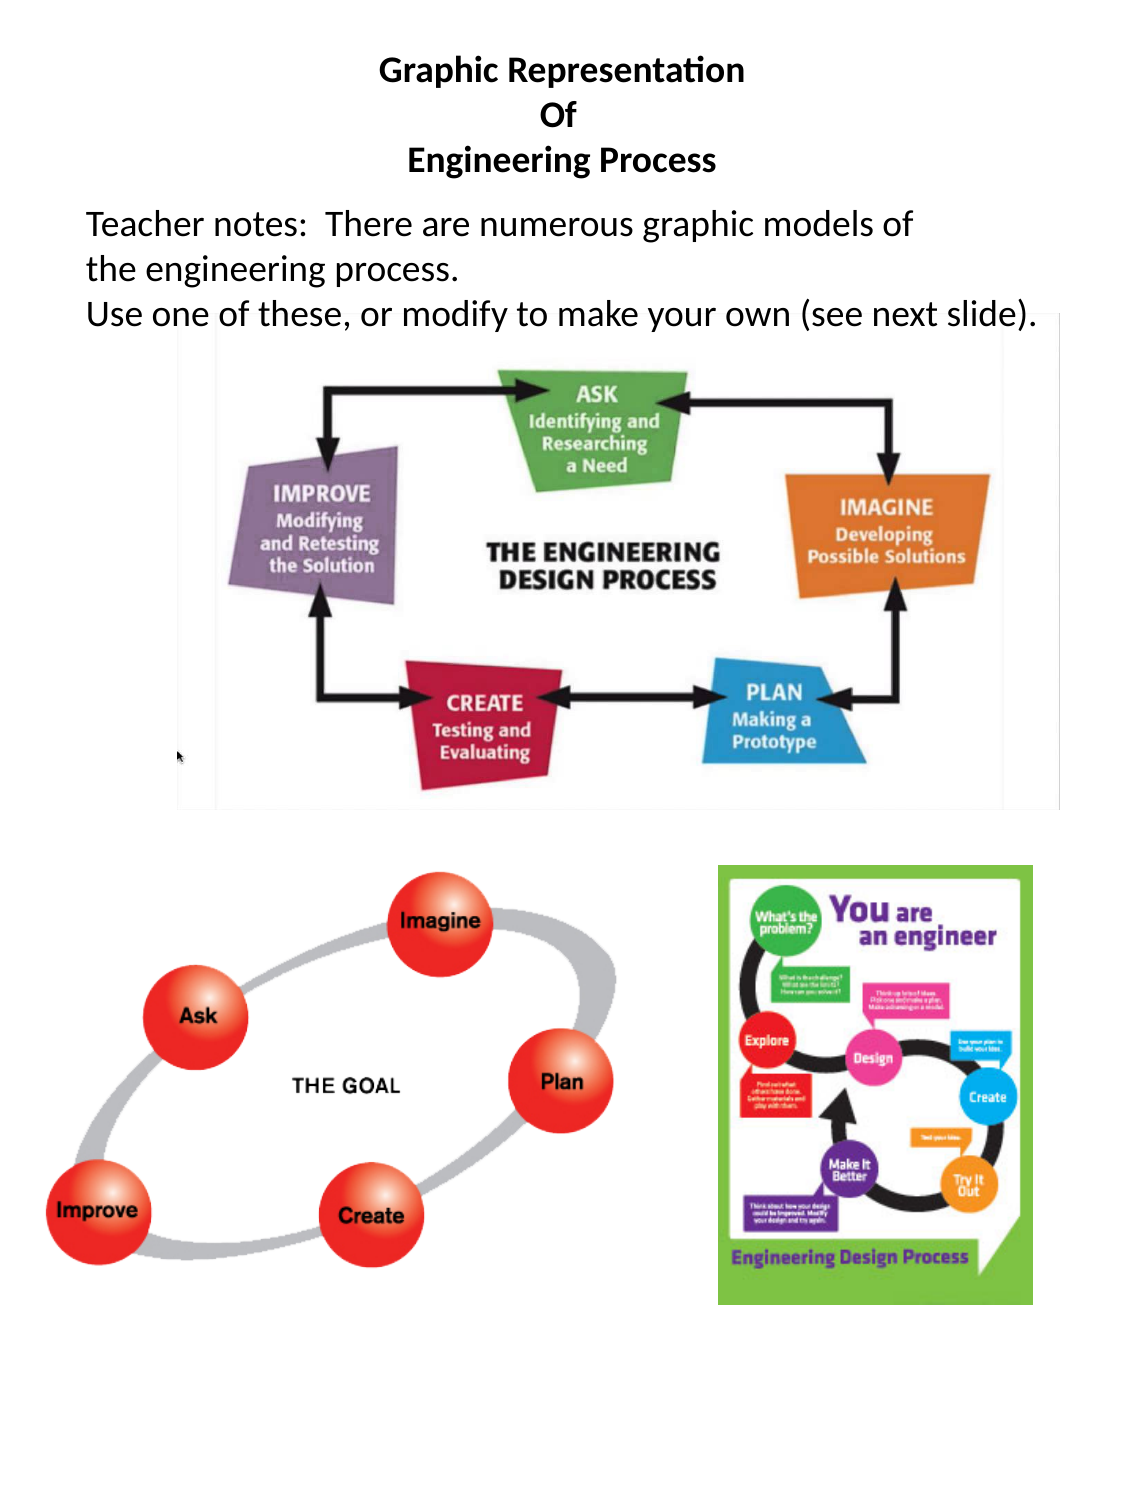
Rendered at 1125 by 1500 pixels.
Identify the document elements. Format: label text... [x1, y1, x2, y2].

text_box Teacher notes: There are numerous graphic models of the engineering process. Use one of these, or modify to make your own (see next slide). [71, 191, 1054, 342]
picture [177, 313, 1060, 810]
text_box Graphic Representation Of Engineering Process [364, 37, 761, 188]
picture [31, 865, 630, 1289]
picture [718, 865, 1033, 1305]
